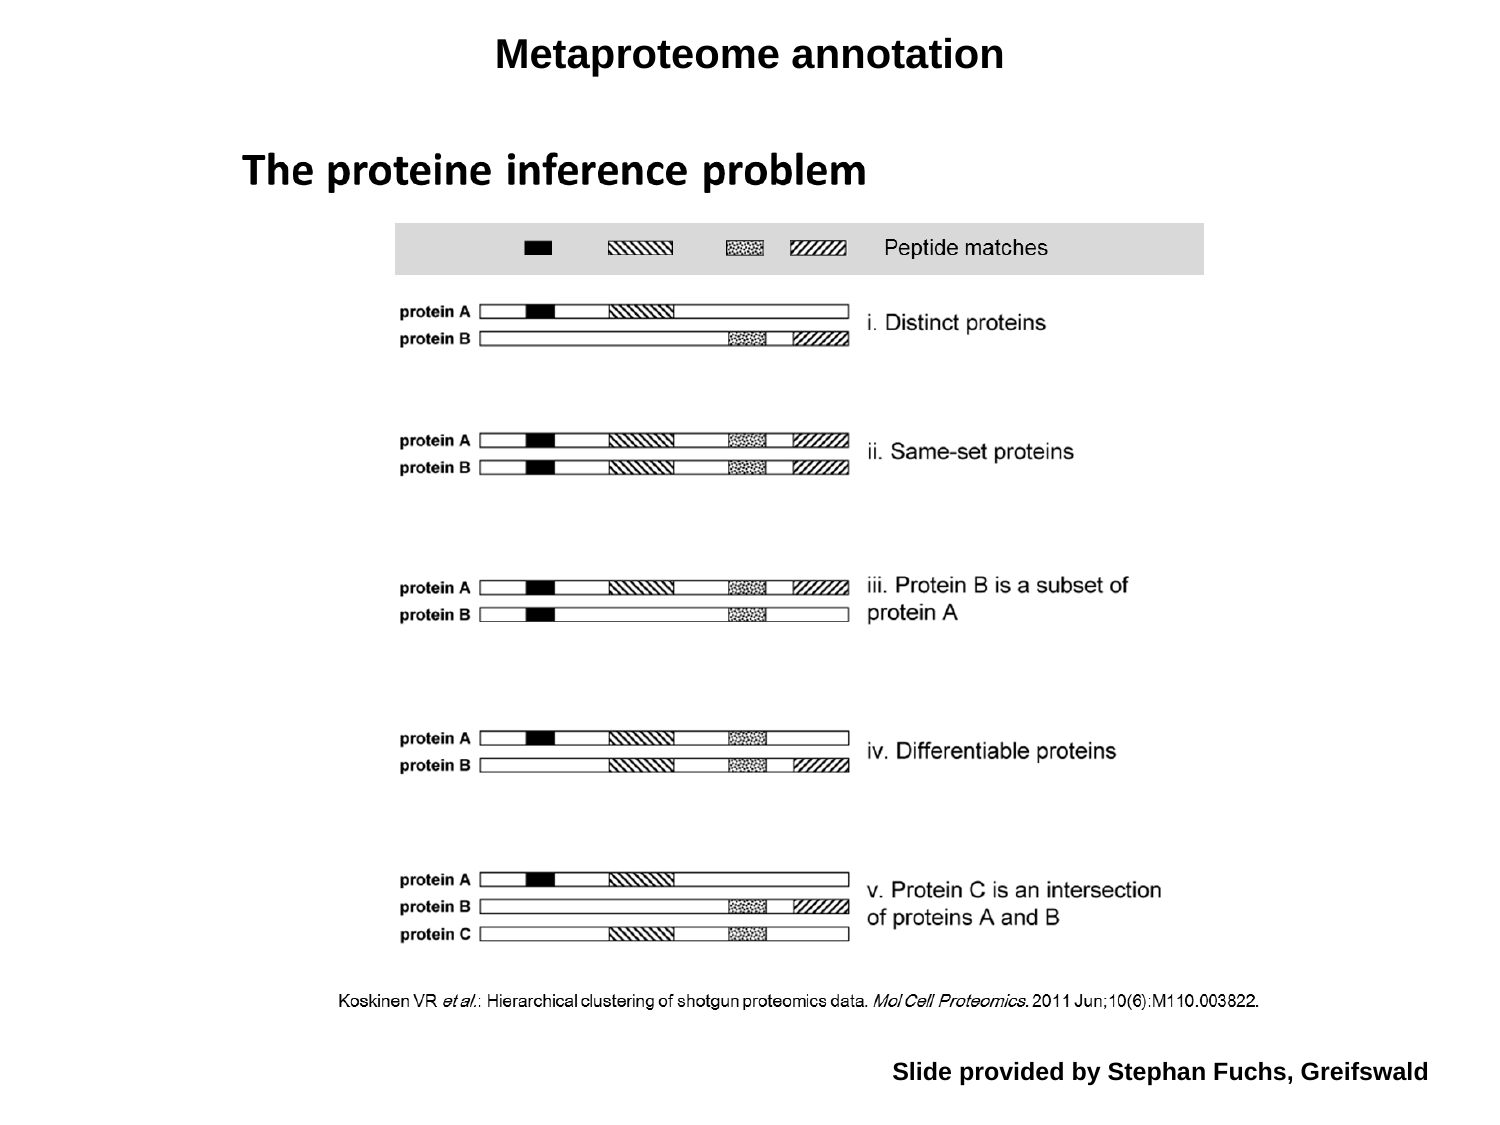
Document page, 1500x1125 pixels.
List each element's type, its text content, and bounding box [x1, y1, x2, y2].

text_box Metaproteome annotation [0, 19, 1500, 84]
picture [187, 126, 1301, 1039]
text_box Slide provided by Stephan Fuchs, Greifswald [877, 1047, 1446, 1093]
